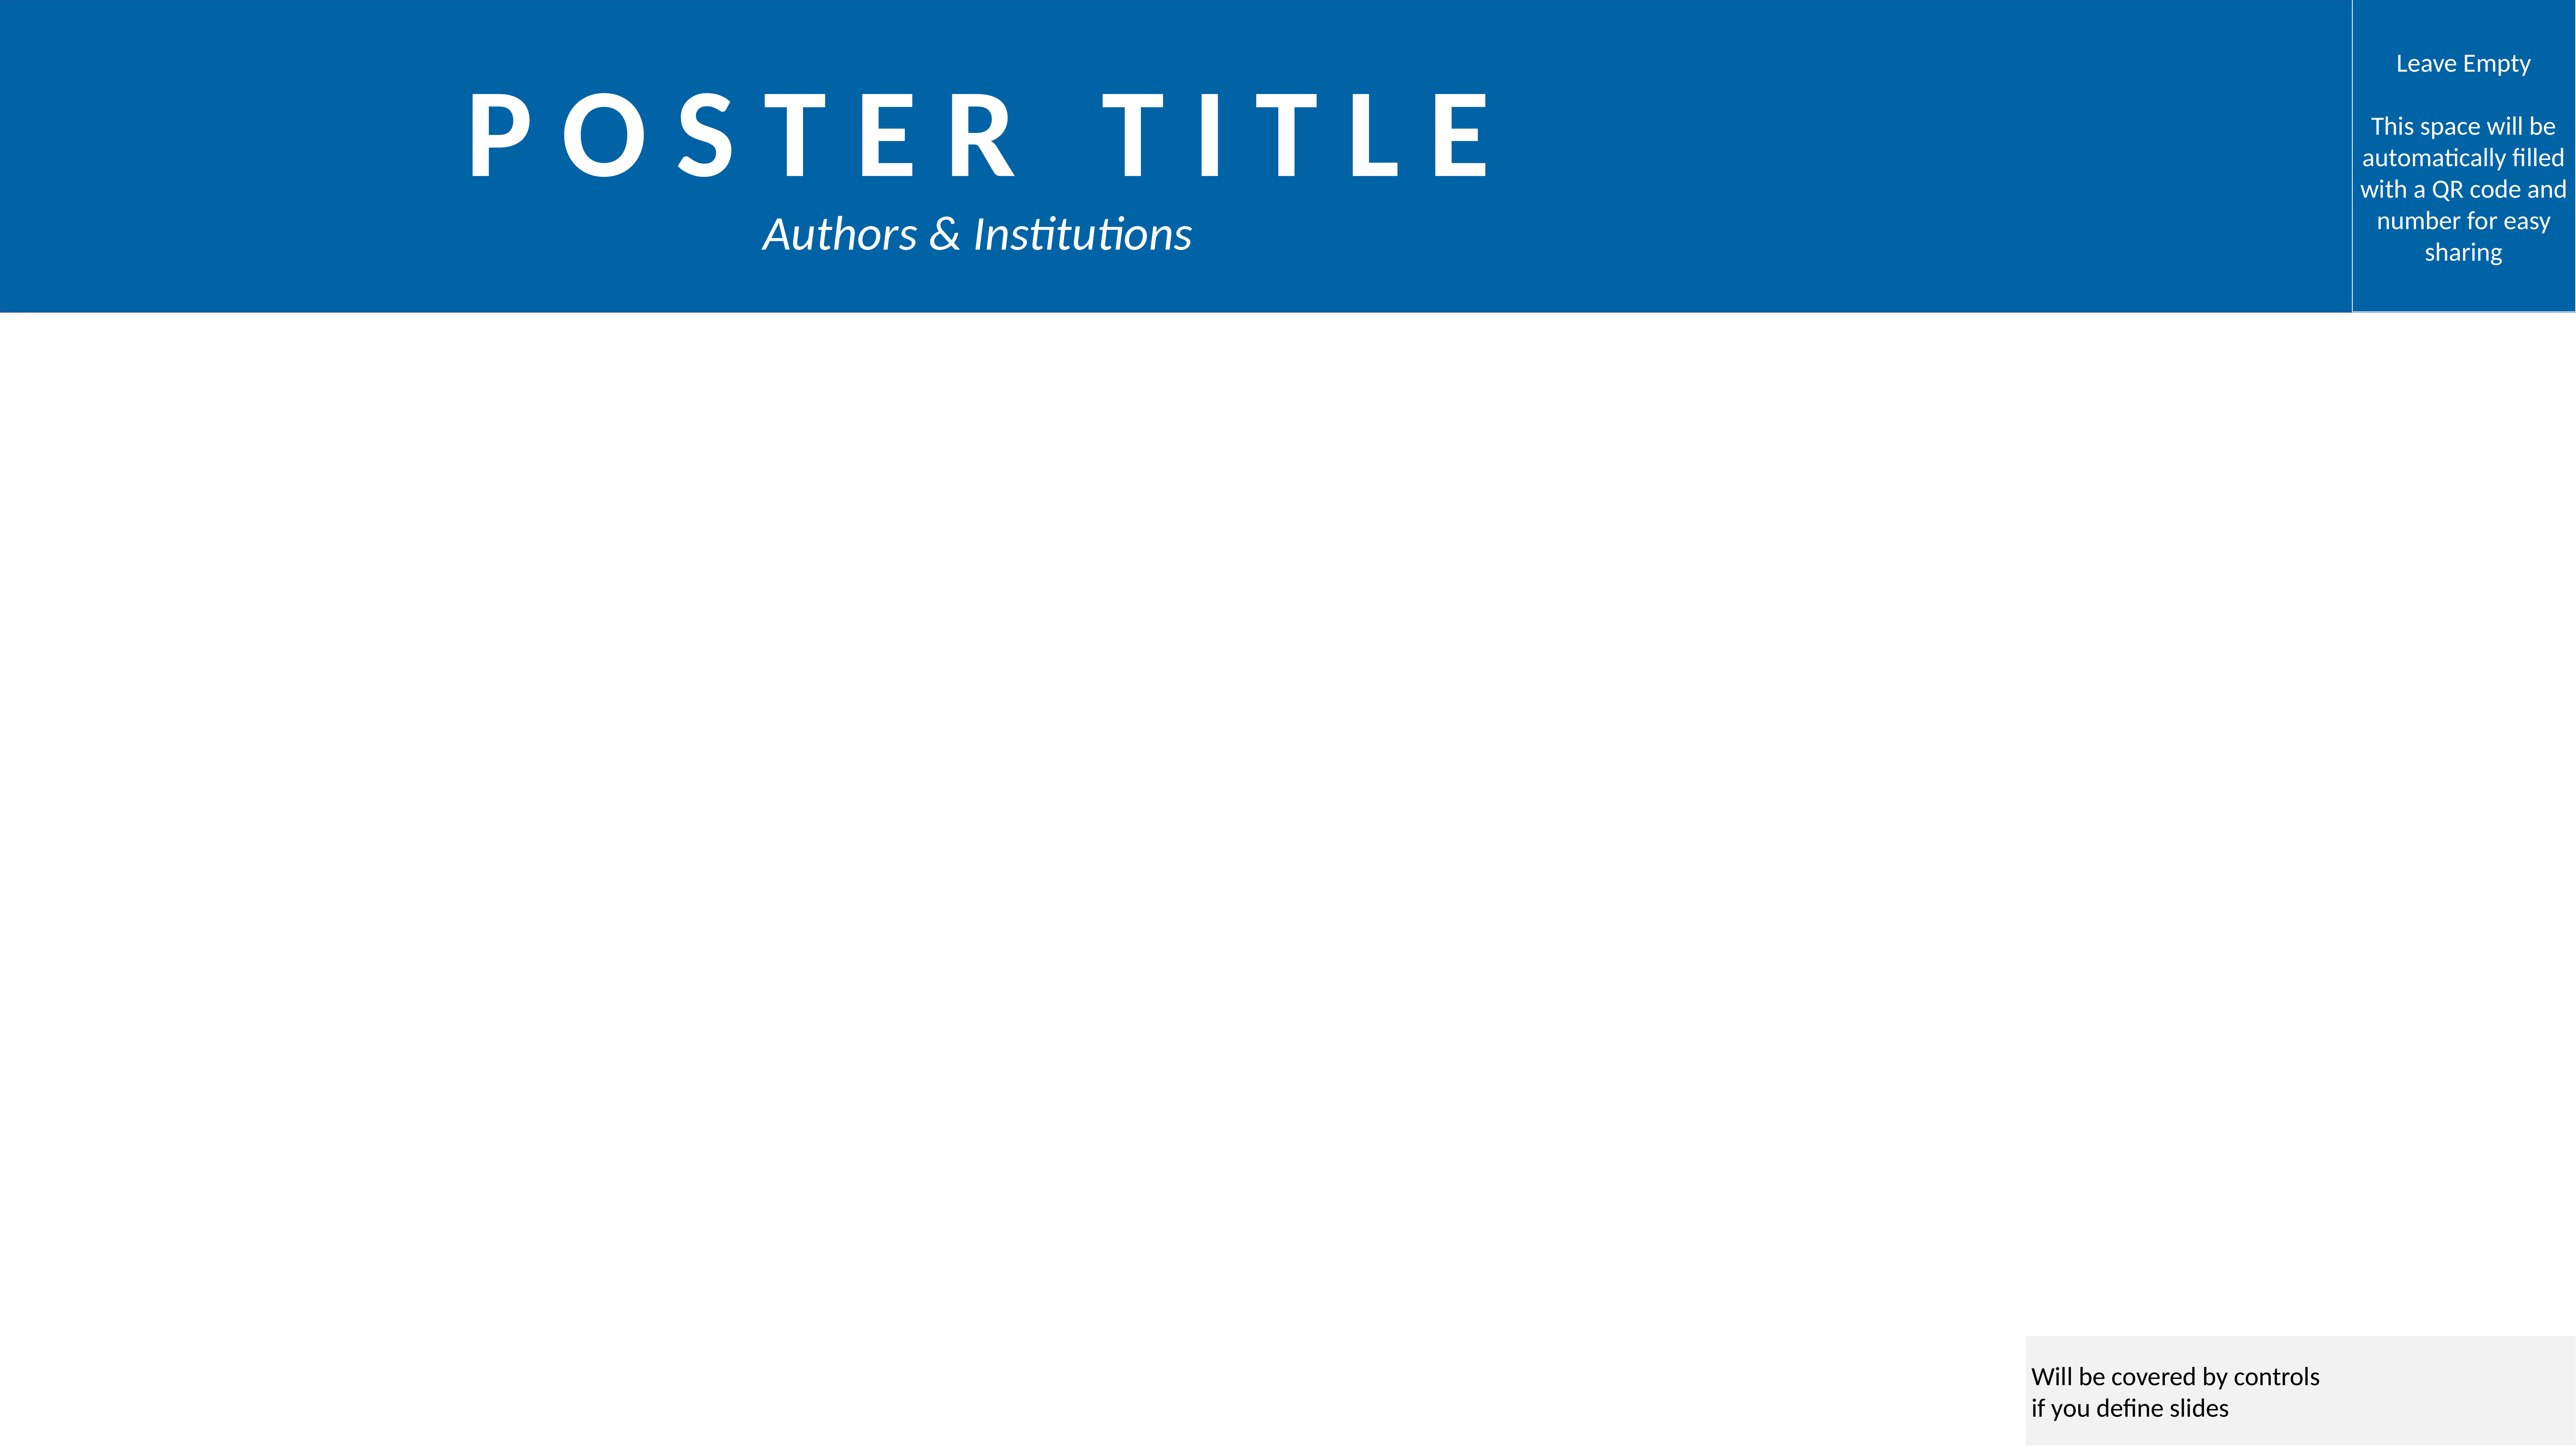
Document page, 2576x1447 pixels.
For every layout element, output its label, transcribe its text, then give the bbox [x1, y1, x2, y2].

text_box P O S T E R T I T L E Authors & Institutions [33, 46, 1923, 263]
text_box Leave Empty This space will be automatically filled with a QR code and number for easy sharing [2352, 0, 2576, 312]
text_box Will be covered by controls if you define slides [2025, 1336, 2576, 1446]
text_box [0, 0, 2576, 313]
